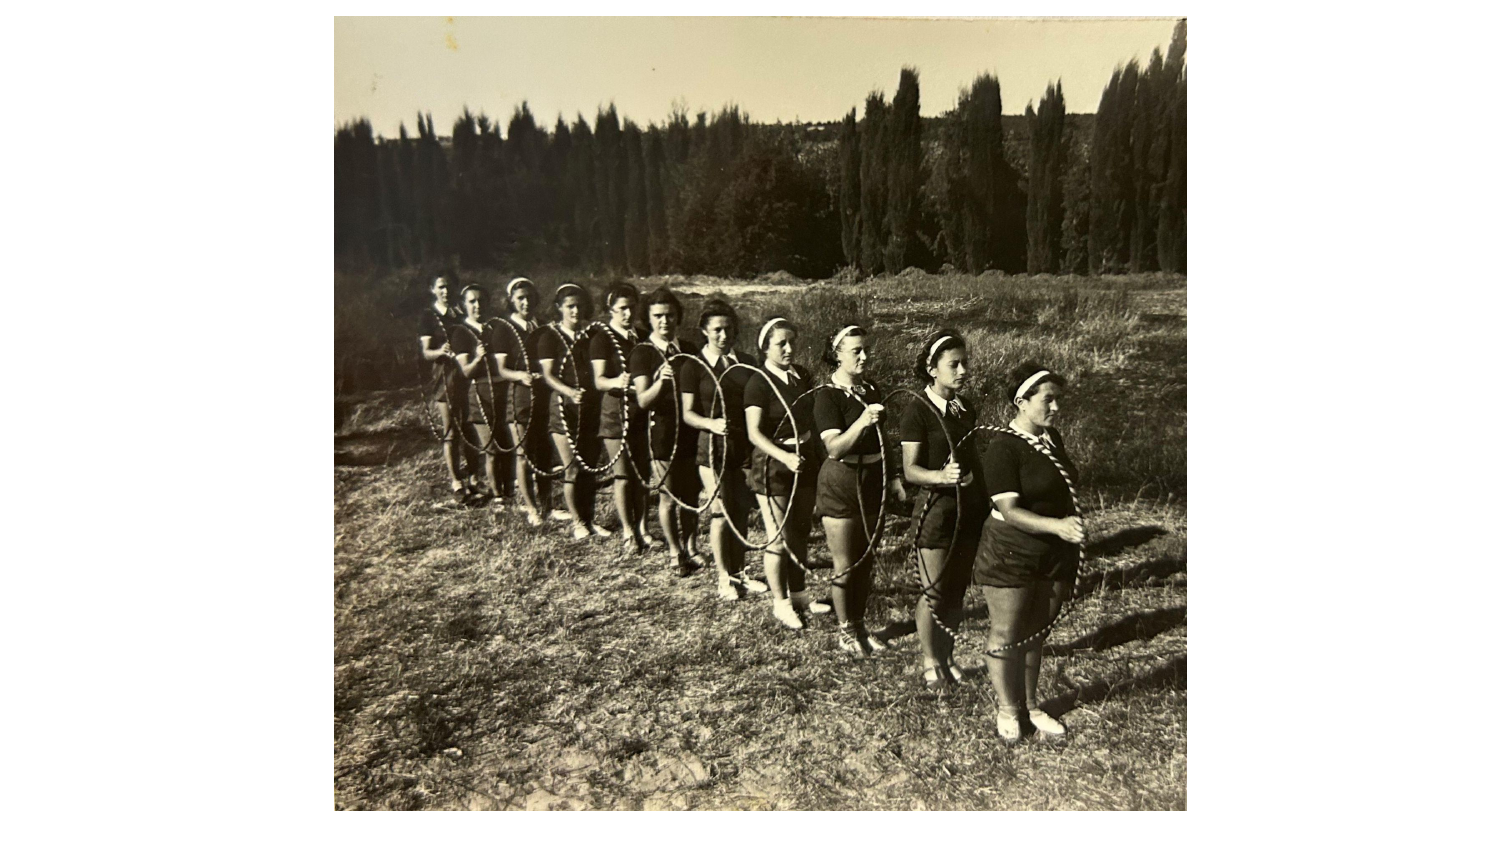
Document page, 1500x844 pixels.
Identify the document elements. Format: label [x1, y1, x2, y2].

picture [333, 16, 1187, 811]
